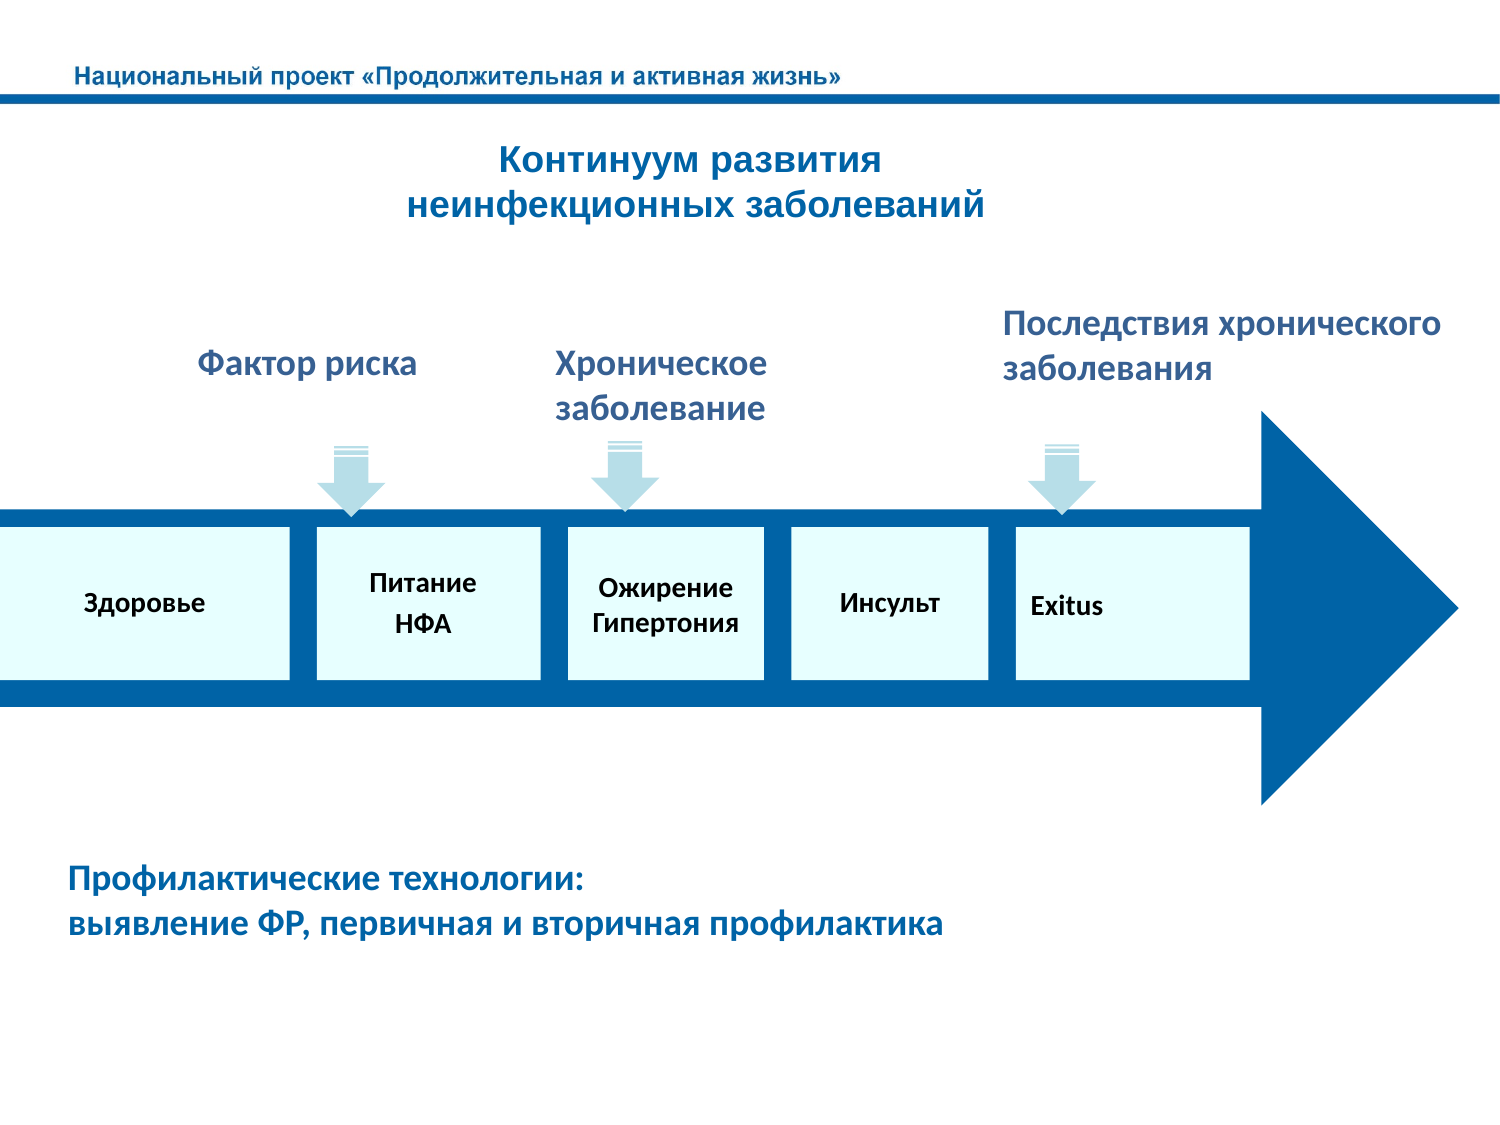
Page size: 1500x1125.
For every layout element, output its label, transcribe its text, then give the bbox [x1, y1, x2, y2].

text_box [0, 408, 1381, 808]
text_box Ожирение Гипертония [568, 527, 764, 681]
text_box Фактор риска [183, 330, 483, 390]
picture [0, 32, 1500, 114]
text_box Профилактические технологии: выявление ФР, первичная и вторичная профилактика [53, 845, 1424, 951]
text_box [0, 526, 290, 681]
text_box Последствия хронического заболевания [988, 290, 1459, 396]
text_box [1015, 526, 1500, 681]
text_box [791, 526, 989, 681]
text_box [315, 444, 388, 520]
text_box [311, 526, 541, 681]
text_box [588, 439, 662, 515]
text_box [1025, 442, 1099, 518]
text_box Континуум развития неинфекционных заболеваний [112, 133, 1280, 225]
text_box Хроническое заболевание [540, 330, 963, 480]
